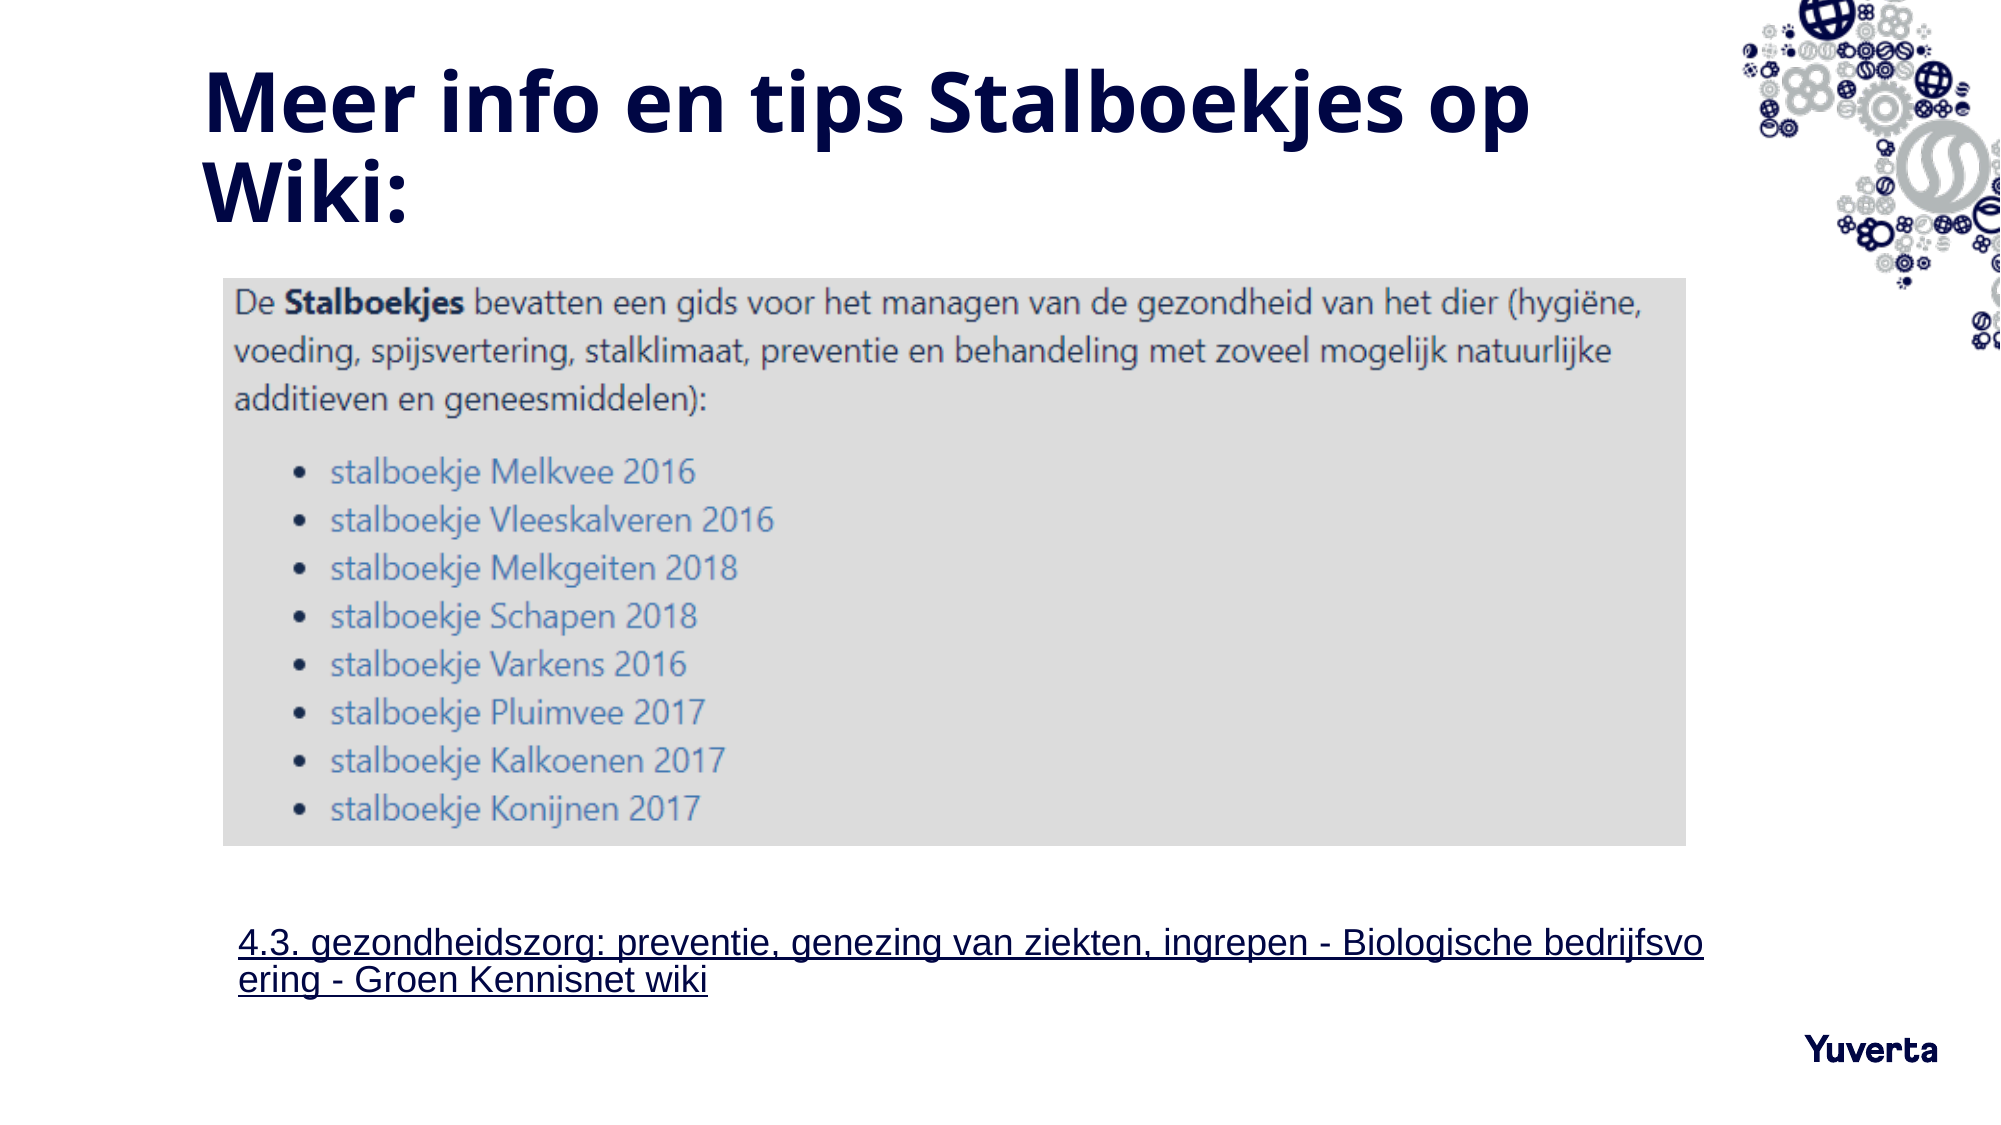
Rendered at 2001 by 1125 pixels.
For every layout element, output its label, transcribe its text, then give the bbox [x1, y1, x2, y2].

picture [0, 0, 2000, 1125]
text_box 4.3. gezondheidszorg: preventie, genezing van ziekten, ingrepen - Biologische bedrijfsvoering - Groen Kennisnet wiki [223, 865, 1739, 971]
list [223, 278, 1686, 846]
title Meer info en tips Stalboekjes op Wiki: [202, 54, 1665, 161]
